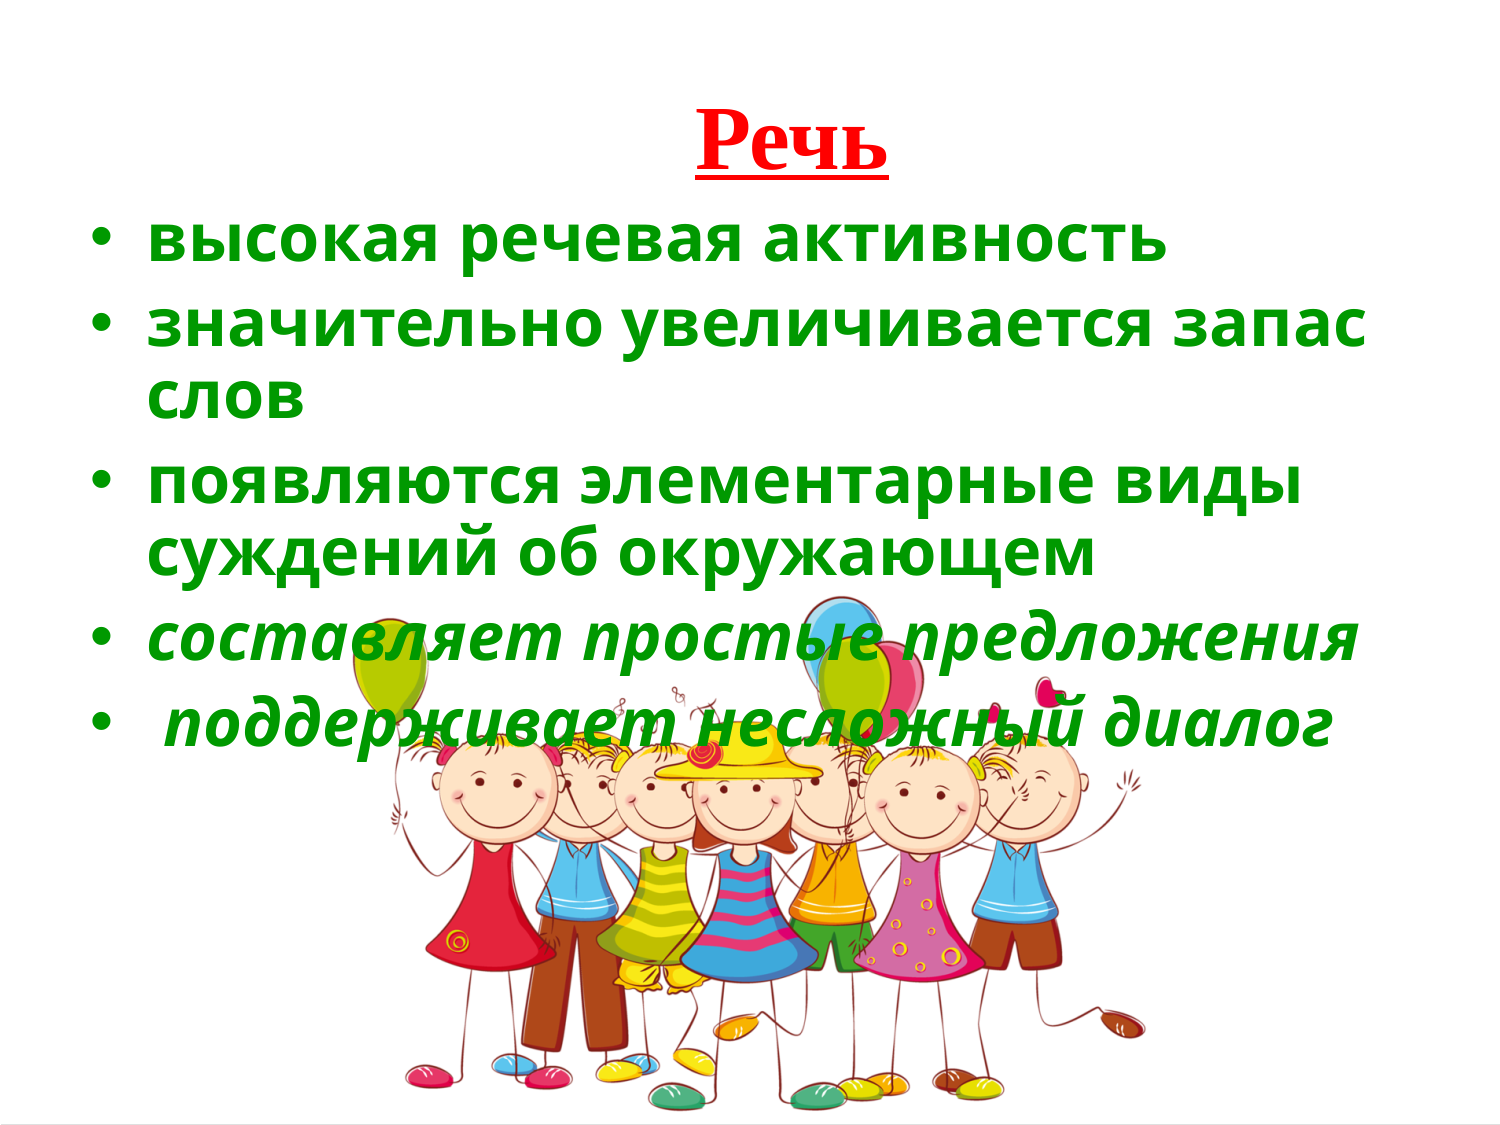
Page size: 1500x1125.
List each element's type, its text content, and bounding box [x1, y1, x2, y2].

text_box высокая речевая активность значительно увеличивается запас слов появляются элементарные виды суждений об окружающем составляет простые предложения поддерживает несложный диалог [74, 196, 1425, 728]
text_box Речь [643, 90, 941, 176]
picture [0, 0, 1500, 1125]
